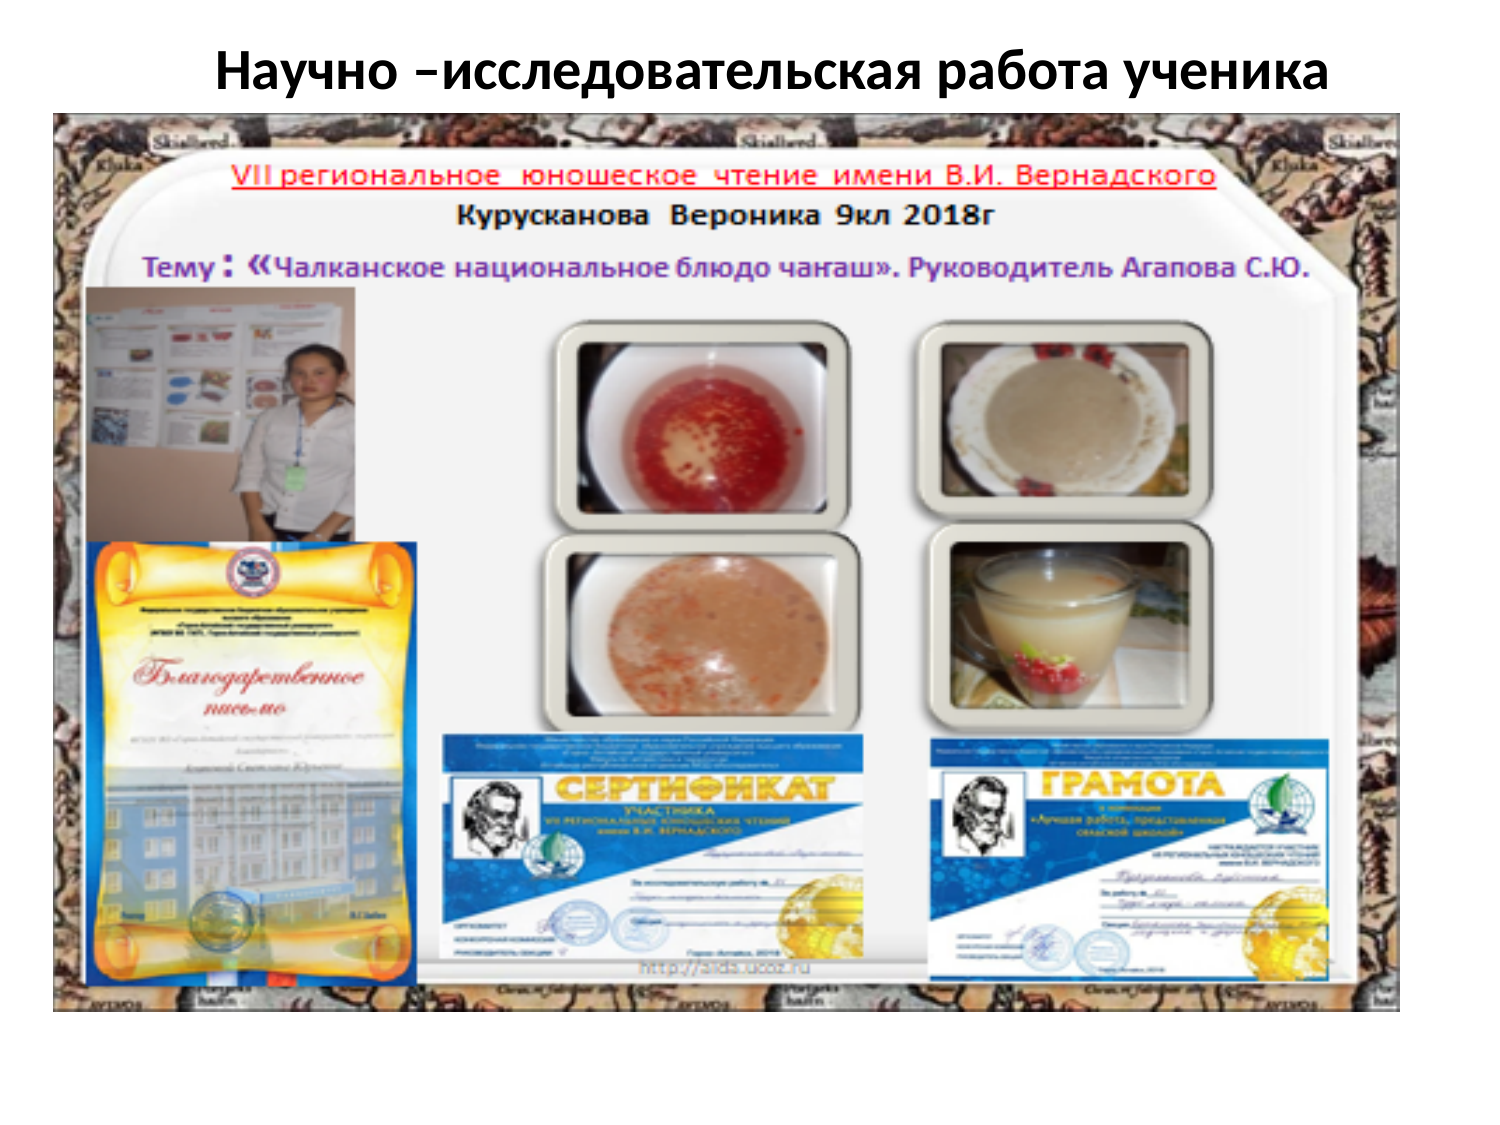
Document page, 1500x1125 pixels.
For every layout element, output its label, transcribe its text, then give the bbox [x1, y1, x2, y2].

title Научно –исследовательская работа ученика [75, 19, 1471, 114]
picture [52, 113, 1400, 1012]
